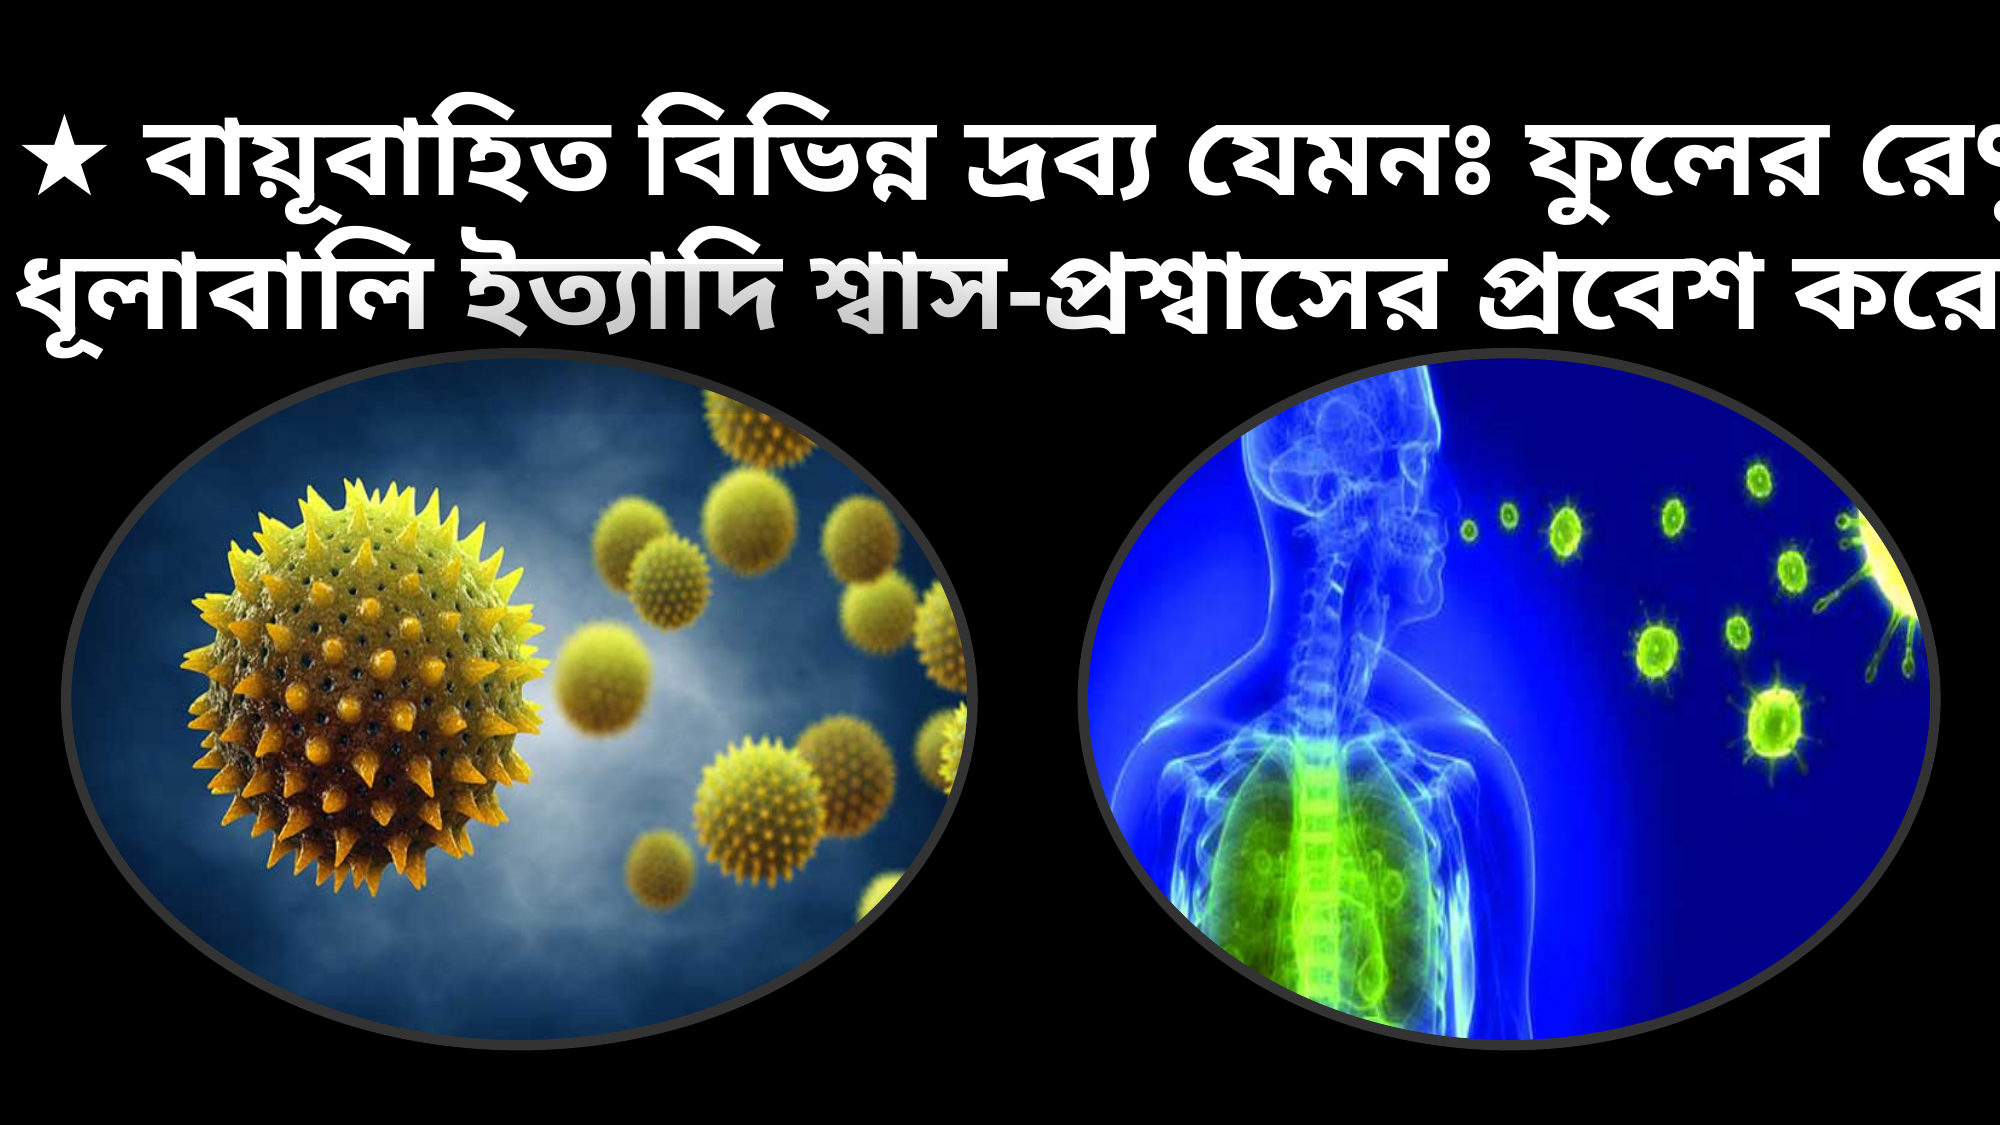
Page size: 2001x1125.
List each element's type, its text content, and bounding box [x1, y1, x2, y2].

picture [66, 353, 973, 1046]
text_box ★ বায়ূবাহিত বিভিন্ন দ্রব্য যেমনঃ ফুলের রেণু, ধূলাবালি ইত্যাদি শ্বাস-প্রশ্বাসের প্রবেশ করে। [0, 75, 2000, 360]
picture [1082, 353, 1936, 1046]
